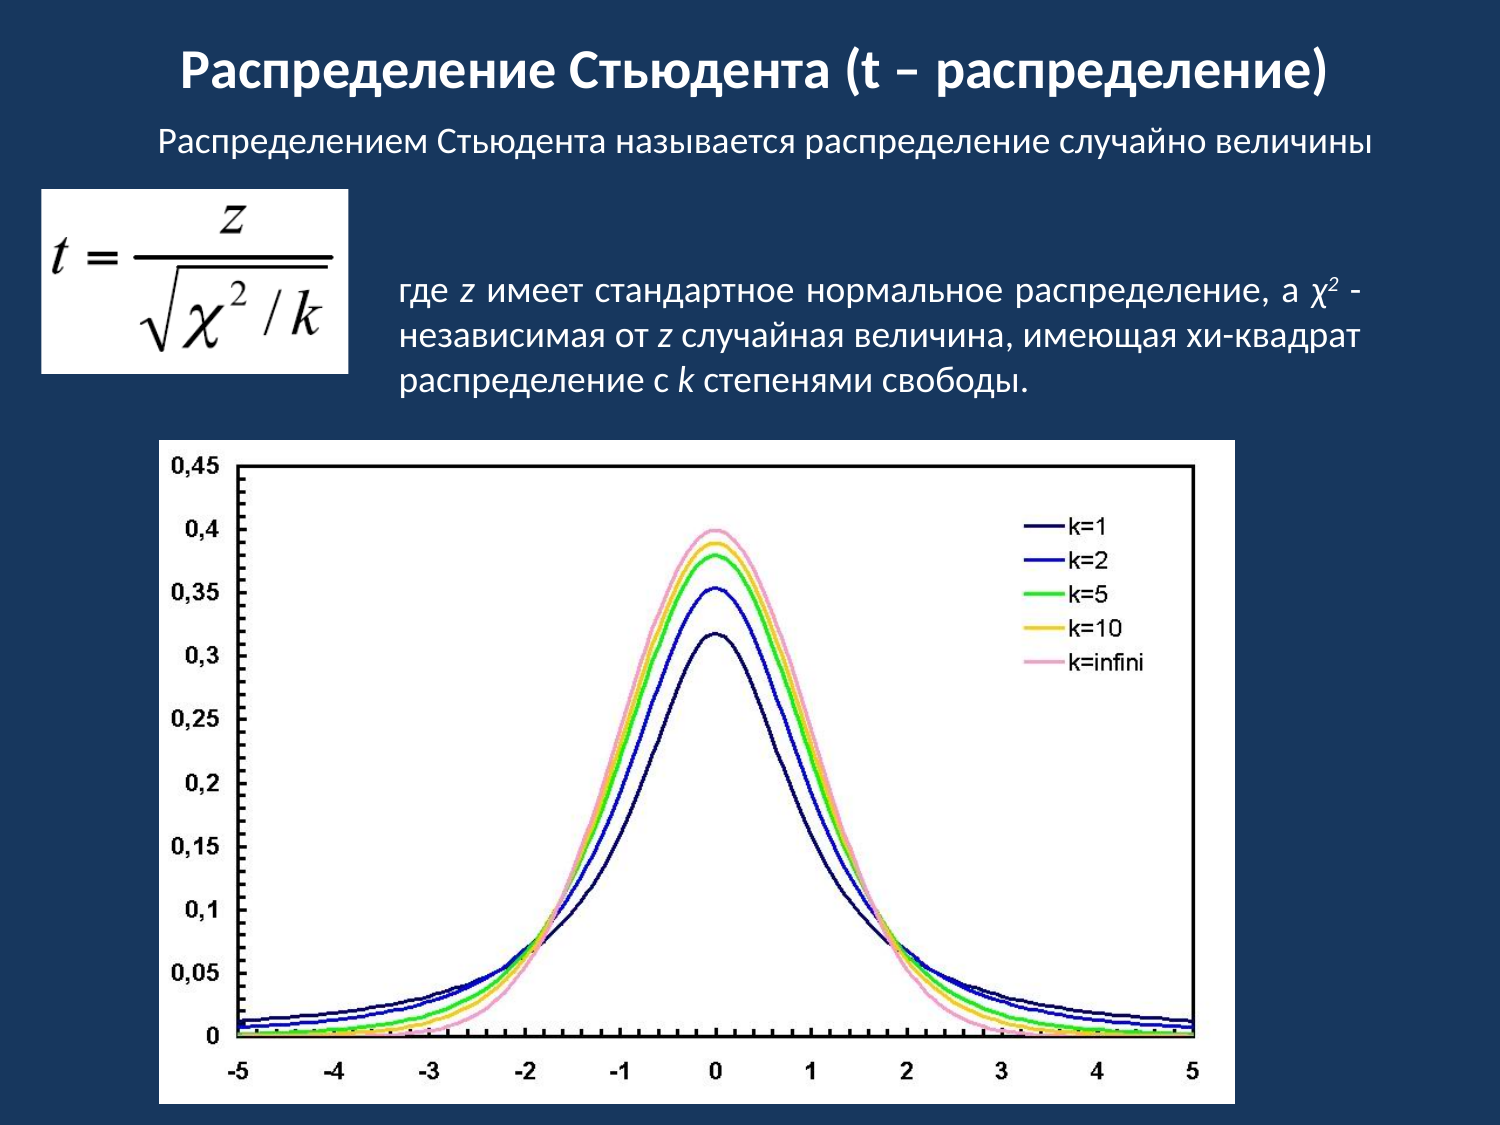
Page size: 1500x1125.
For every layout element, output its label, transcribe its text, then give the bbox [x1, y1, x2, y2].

text_box где z имеет стандартное нормальное распределение, а χ2 - независимая от z случайная величина, имеющая хи-квадрат распределение с k степенями свободы. [383, 257, 1376, 408]
picture [41, 188, 349, 374]
picture [159, 439, 1235, 1105]
text_box Распределение Стьюдента (t – распределение) [165, 25, 1345, 108]
text_box Распределением Стьюдента называется распределение случайно величины [142, 108, 1390, 169]
